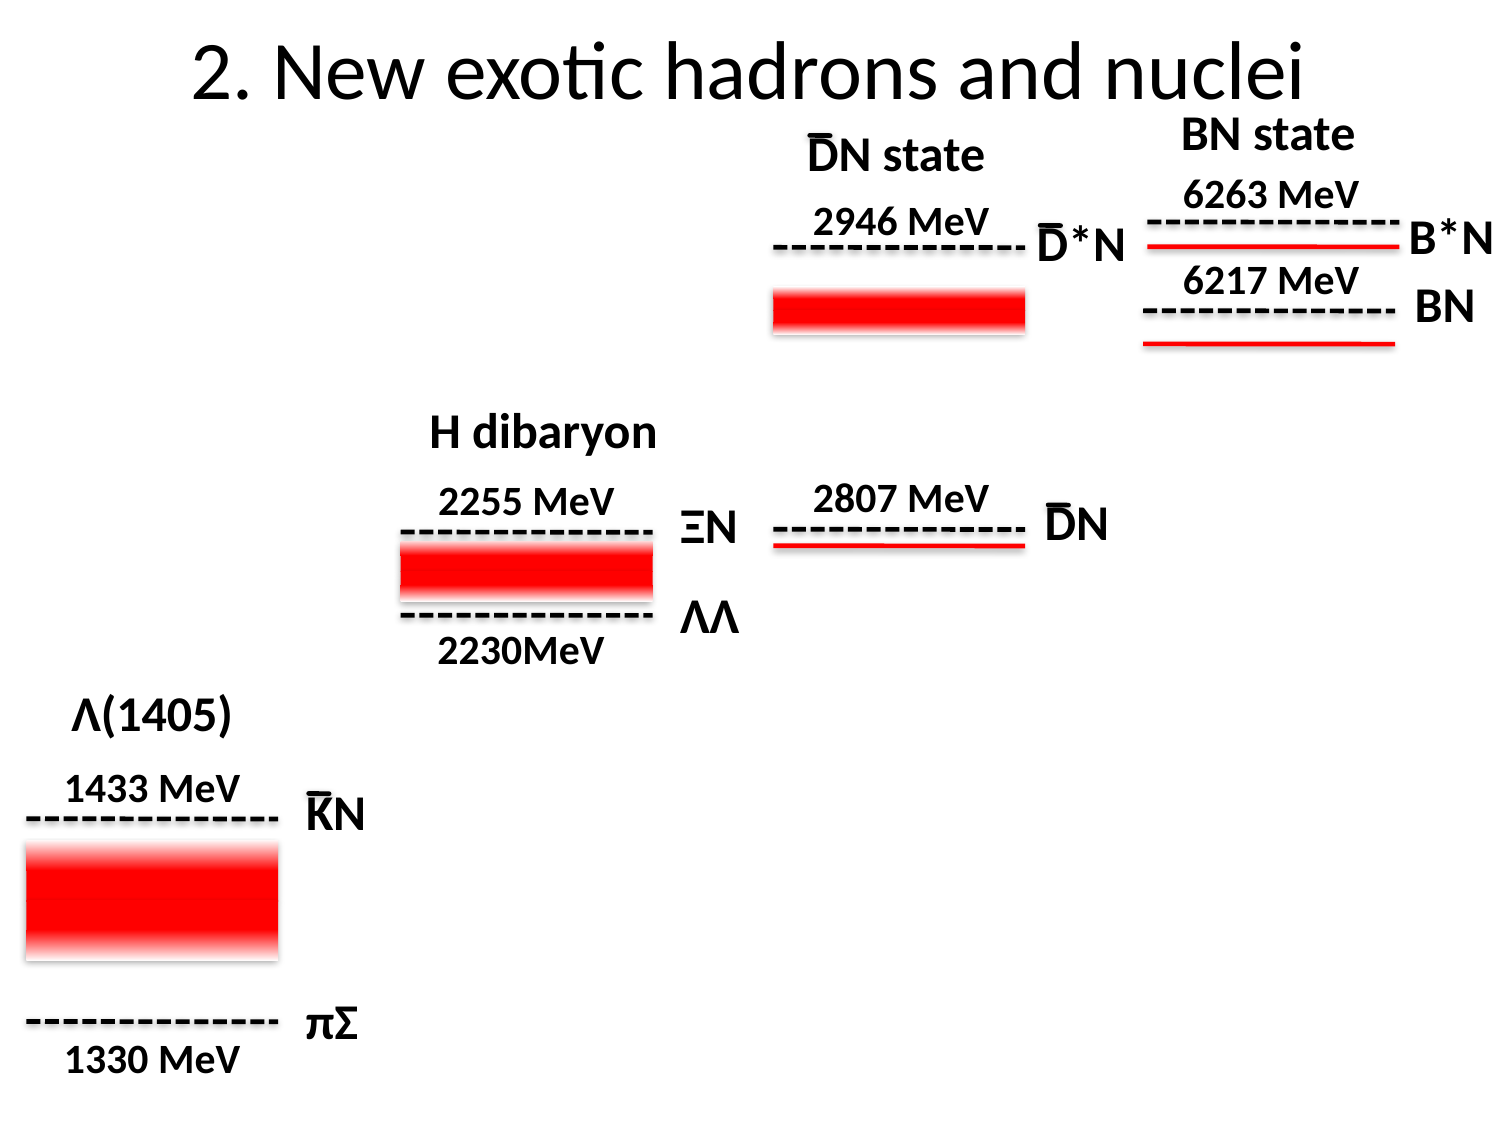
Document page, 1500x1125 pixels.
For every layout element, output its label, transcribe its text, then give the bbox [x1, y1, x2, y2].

text_box D*N [1021, 203, 1142, 279]
text_box 2255 MeV [423, 467, 630, 530]
text_box 2807 MeV [798, 463, 1005, 527]
text_box ΞN [665, 486, 753, 561]
text_box B*N [1393, 197, 1500, 273]
text_box DN [1029, 483, 1125, 558]
text_box 2230MeV [422, 623, 620, 680]
text_box 2946 MeV [798, 186, 1005, 245]
text_box BN state [1165, 93, 1371, 169]
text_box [400, 541, 653, 602]
text_box H dibaryon [414, 391, 673, 467]
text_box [773, 286, 1026, 335]
text_box 6217 MeV [1168, 257, 1375, 309]
text_box 6263 MeV [1168, 159, 1375, 220]
text_box DN state [792, 145, 1001, 189]
text_box BN [1399, 273, 1491, 340]
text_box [26, 673, 382, 1091]
text_box 2. New exotic hadrons and nuclei [175, 8, 1325, 145]
text_box ΛΛ [665, 576, 755, 652]
